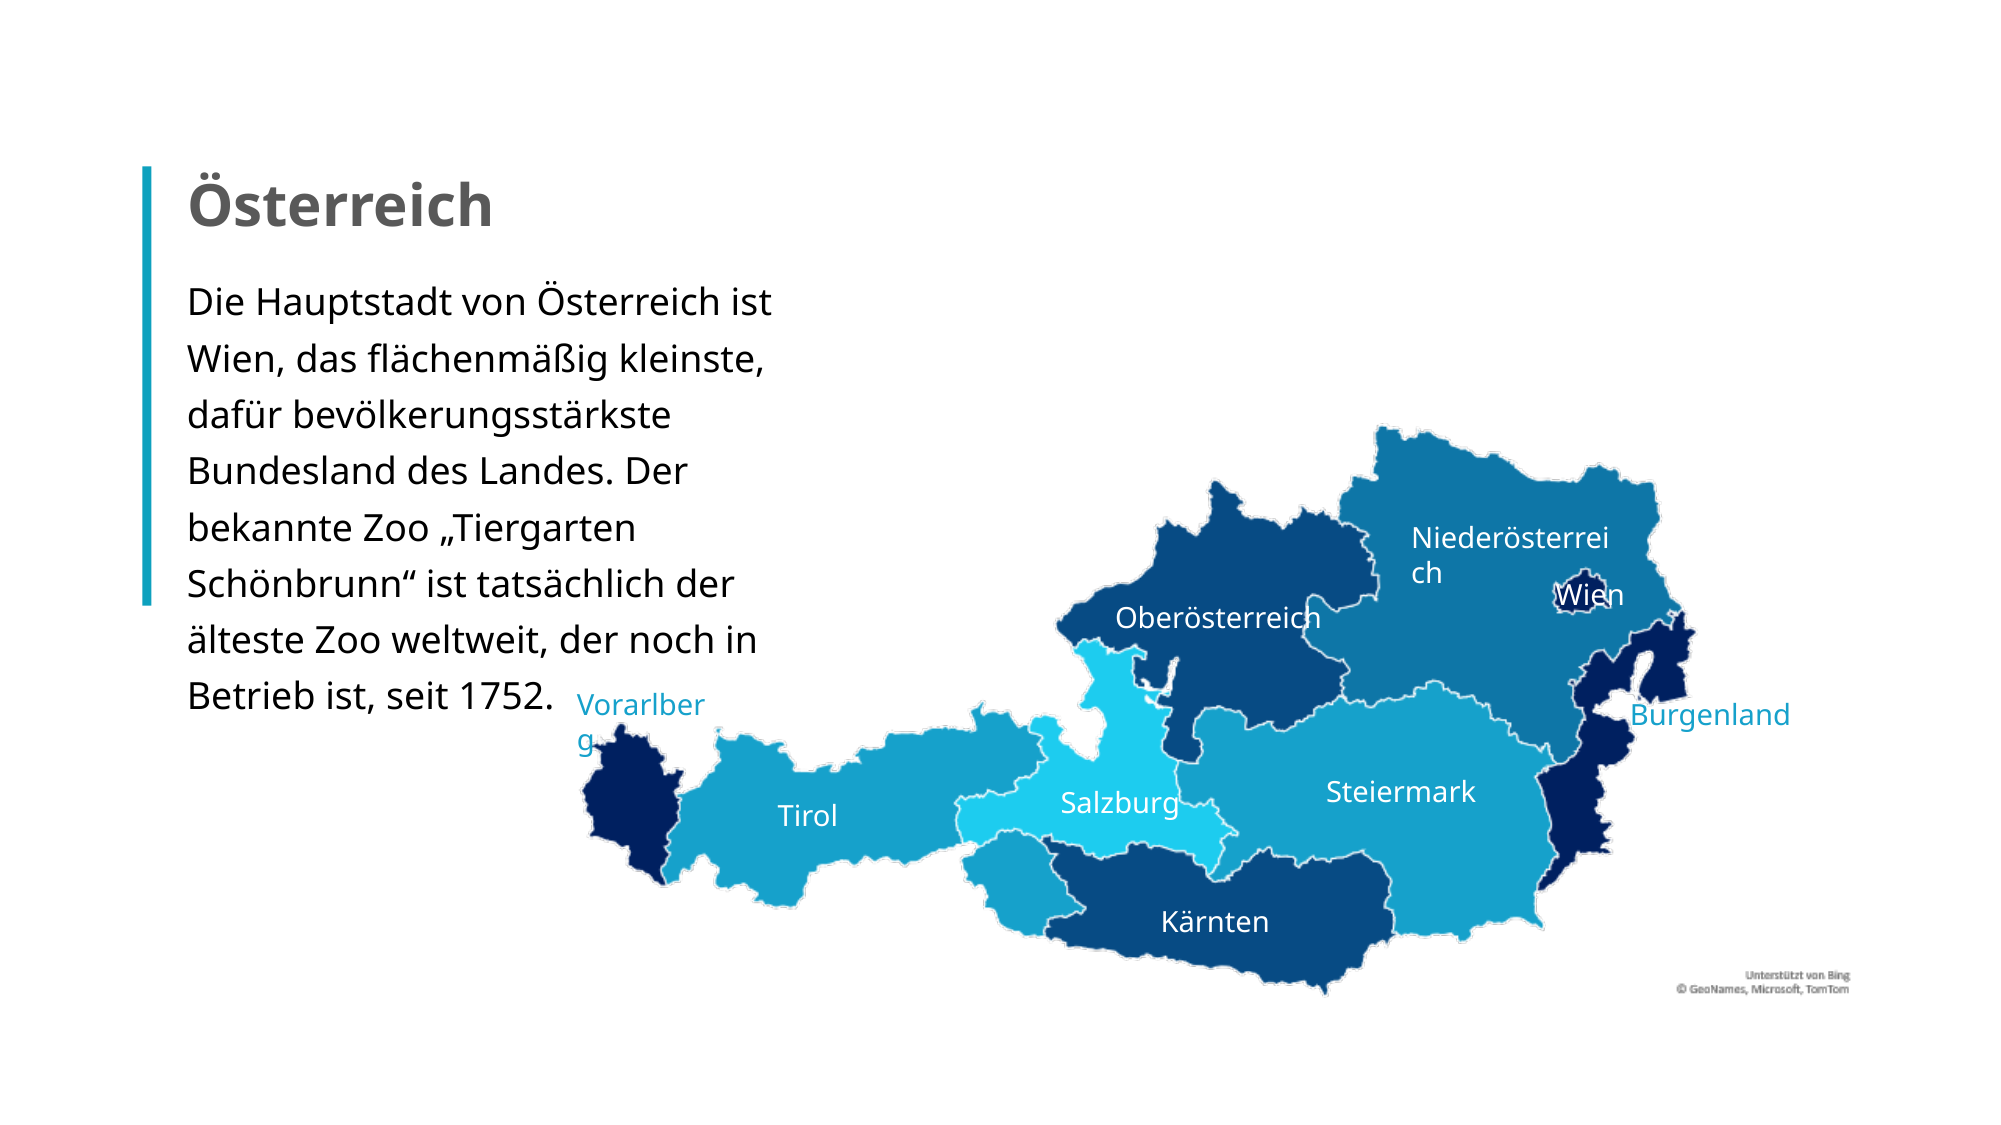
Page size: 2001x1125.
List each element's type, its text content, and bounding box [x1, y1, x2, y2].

text_box [141, 165, 152, 607]
text_box Burgenland [1615, 688, 1856, 739]
text_box Vorarlberg [562, 678, 723, 764]
text_box Steiermark [1311, 765, 1552, 816]
text_box Tirol [762, 790, 924, 840]
title Österreich [172, 137, 528, 259]
text_box Wien [1540, 568, 1782, 619]
text_box Niederösterreich [1396, 511, 1638, 597]
picture [417, 413, 1863, 1012]
text_box Die Hauptstadt von Österreich ist Wien, das flächenmäßig kleinste, dafür bevölkerungsstärkste Bundesland des Landes. Der bekannte Zoo „Tiergarten Schönbrunn“ ist tatsächlich der älteste Zoo weltweit, der noch in Betrieb ist, seit 1752. [172, 259, 860, 725]
text_box Kärnten [1145, 895, 1387, 946]
text_box Salzburg [1045, 776, 1207, 827]
text_box Oberösterreich [1100, 592, 1416, 642]
